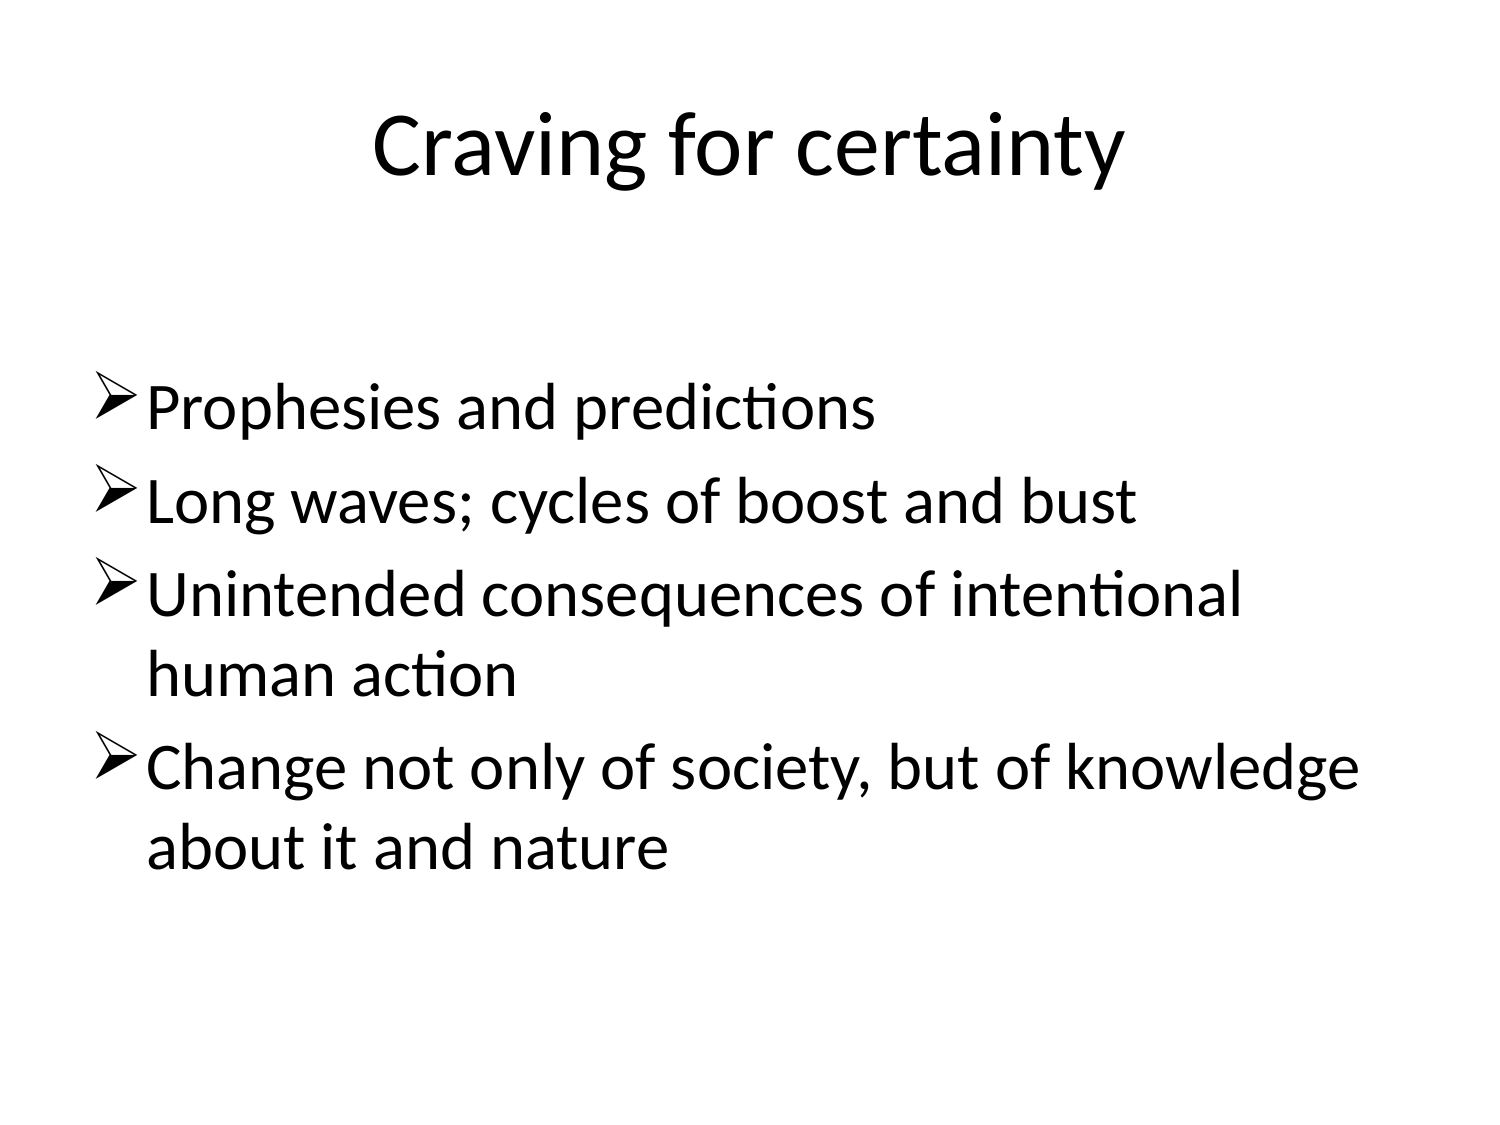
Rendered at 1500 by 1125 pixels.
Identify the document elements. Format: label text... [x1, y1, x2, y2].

title Craving for certainty [75, 45, 1425, 233]
list Prophesies and predictions Long waves; cycles of boost and bust Unintended consequences of intentional human action Change not only of society, but of knowledge about it and nature [75, 262, 1425, 1005]
